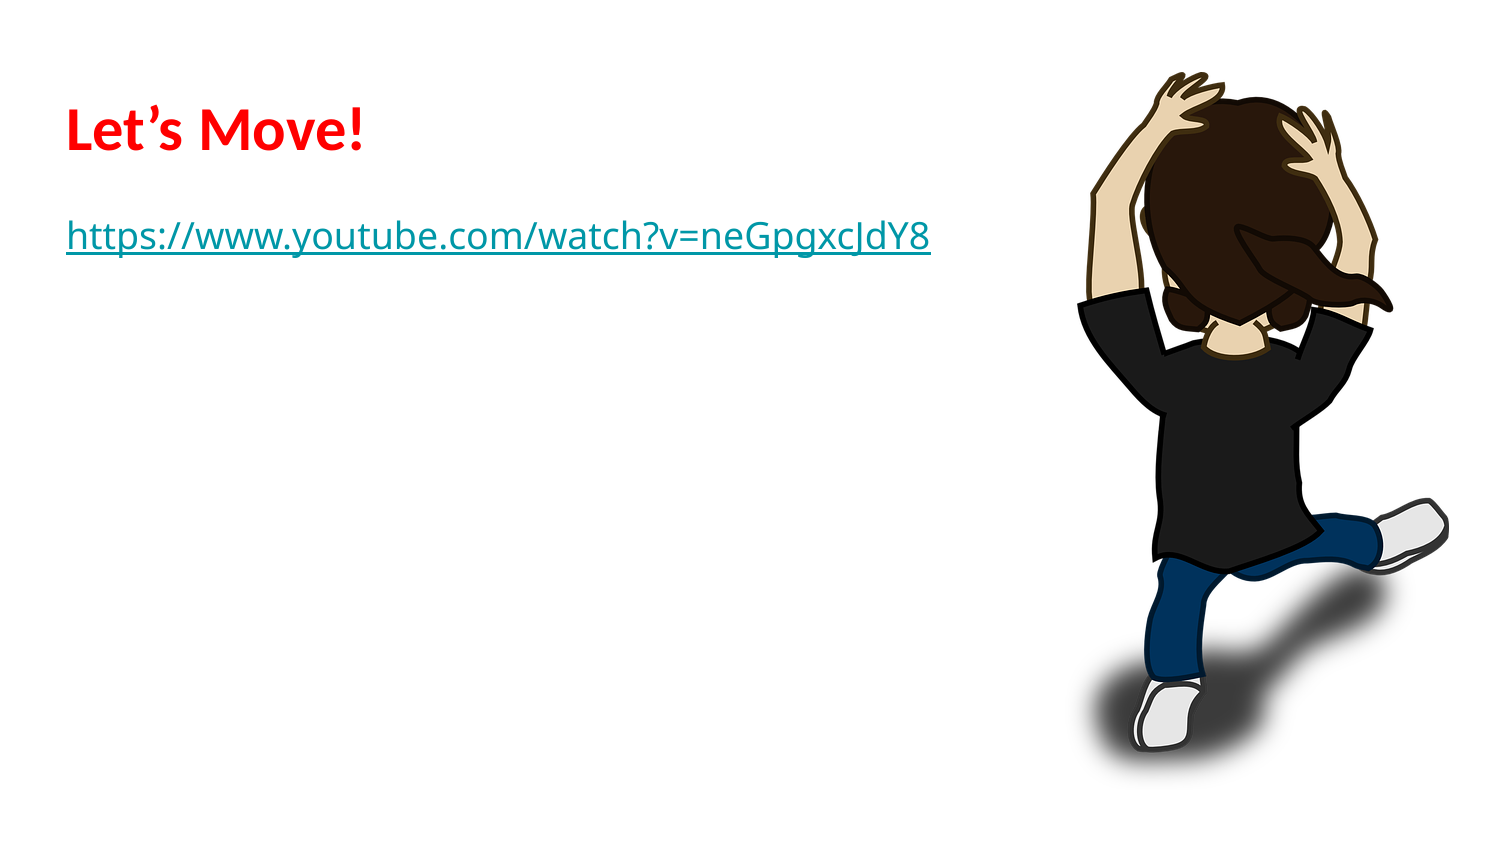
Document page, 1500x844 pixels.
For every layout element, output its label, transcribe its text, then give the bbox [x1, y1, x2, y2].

list https://www.youtube.com/watch?v=neGpgxcJdY8 [51, 189, 1060, 750]
title Let’s Move! [51, 72, 1064, 167]
picture [1065, 72, 1450, 791]
